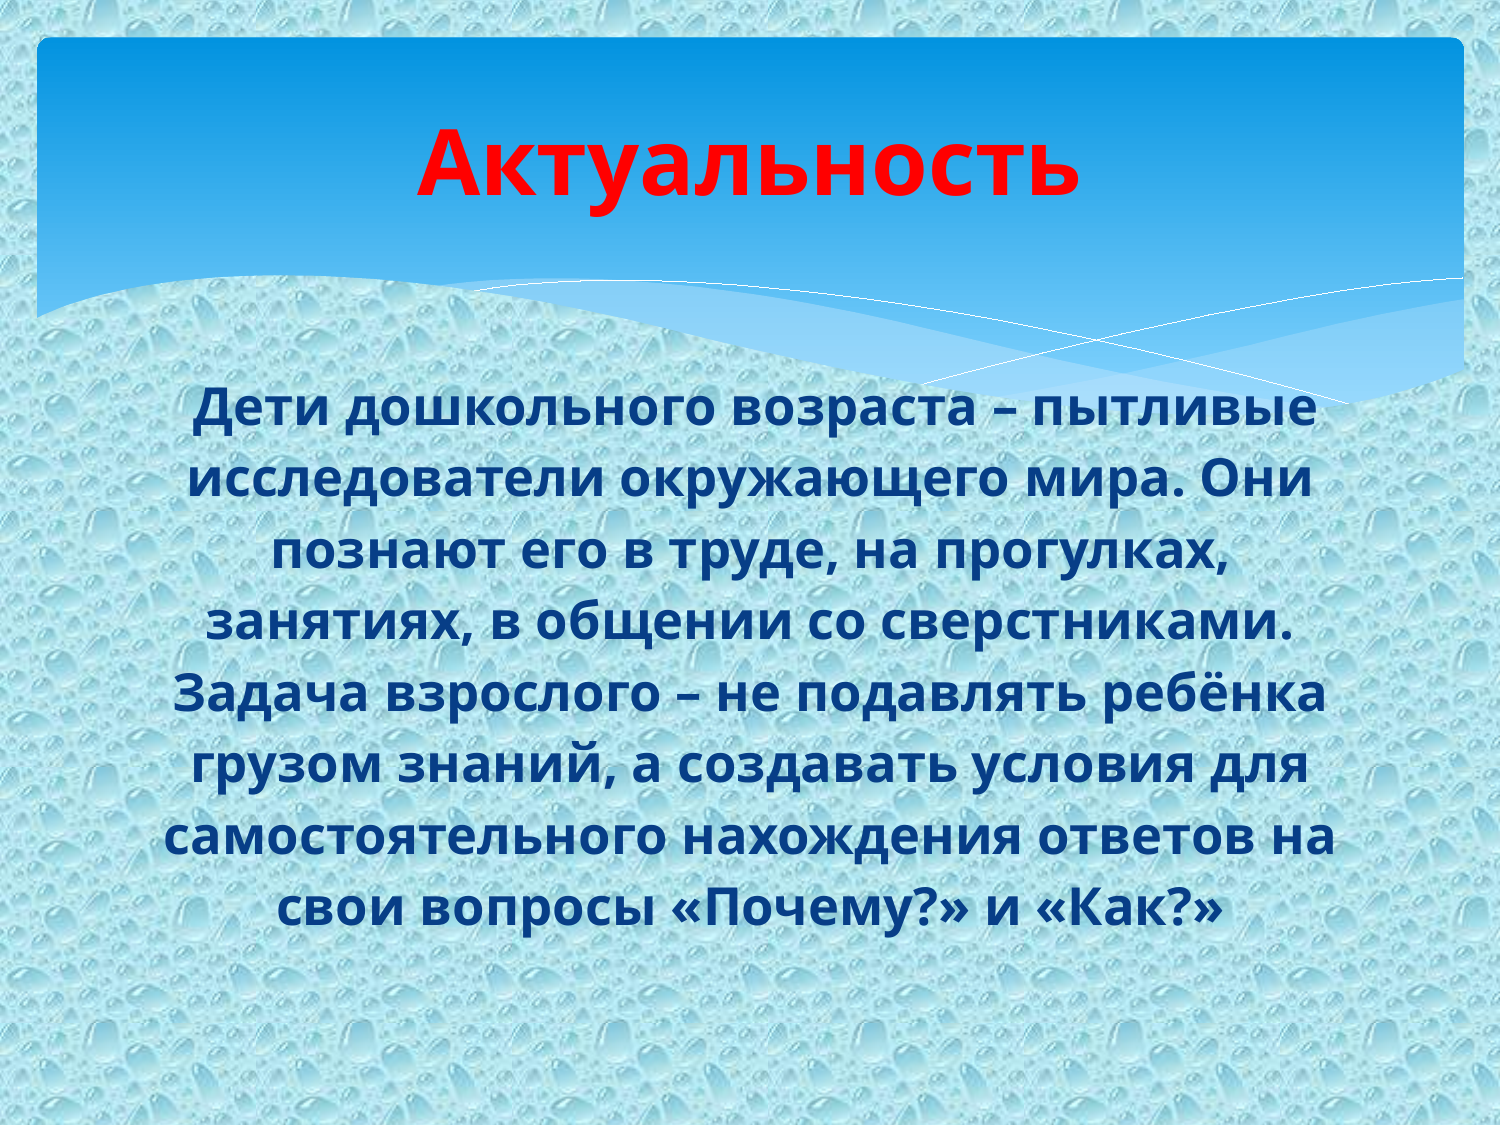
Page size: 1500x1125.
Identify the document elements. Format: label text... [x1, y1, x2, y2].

list Дети дошкольного возраста – пытливые исследователи окружающего мира. Они познают его в труде, на прогулках, занятиях, в общении со сверстниками. Задача взрослого – не подавлять ребёнка грузом знаний, а создавать условия для самостоятельного нахождения ответов на свои вопросы «Почему?» и «Как?» [143, 361, 1359, 1005]
title Актуальность [75, 55, 1425, 261]
picture [0, 0, 1500, 1125]
